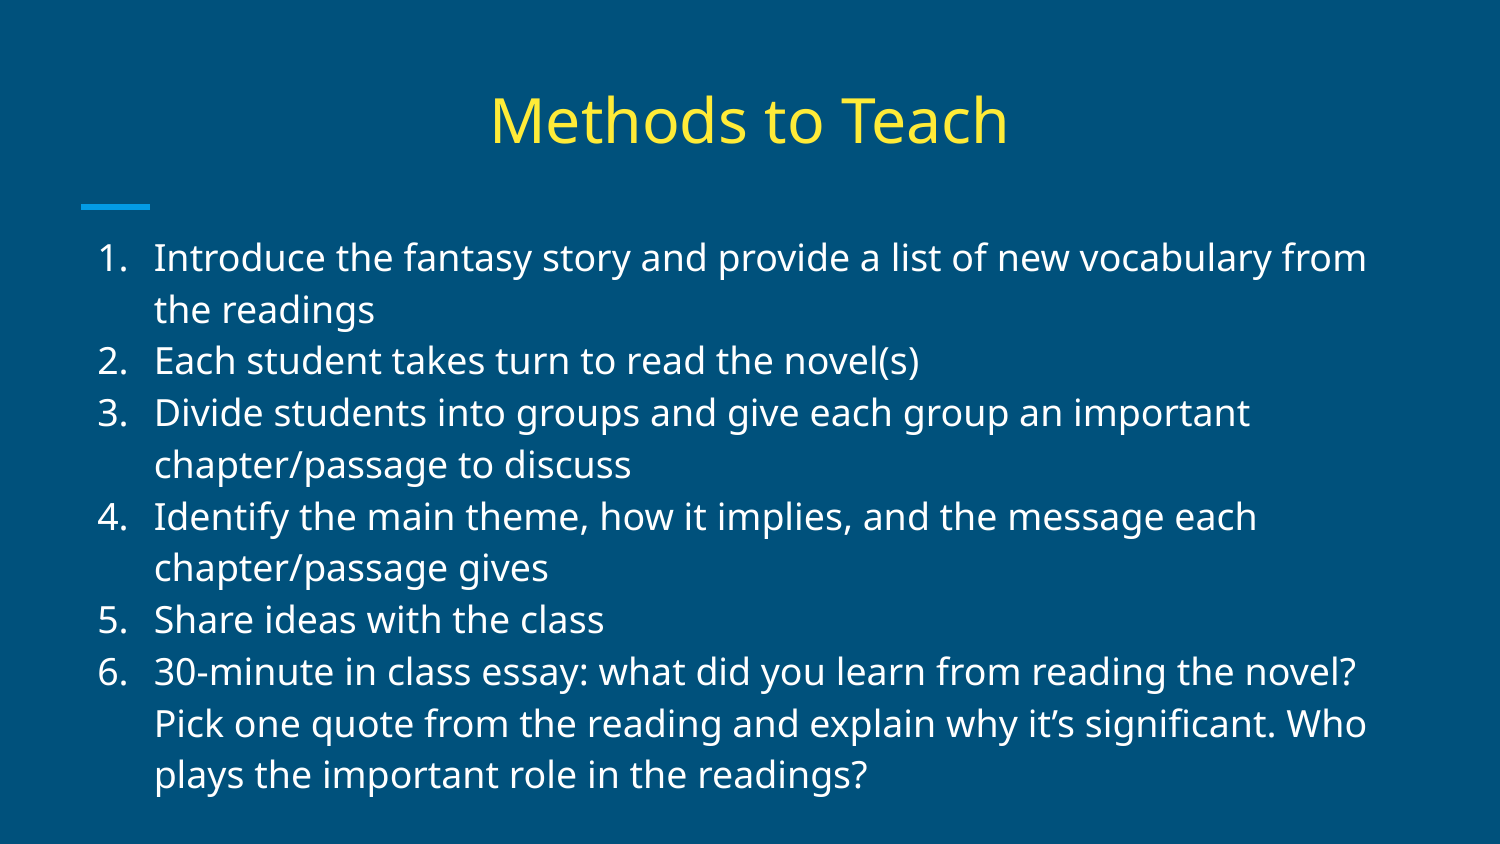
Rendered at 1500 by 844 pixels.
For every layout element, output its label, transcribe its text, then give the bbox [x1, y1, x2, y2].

list Introduce the fantasy story and provide a list of new vocabulary from the readings Each student takes turn to read the novel(s) Divide students into groups and give each group an important chapter/passage to discuss Identify the main theme, how it implies, and the message each chapter/passage gives Share ideas with the class 30-minute in class essay: what did you learn from reading the novel? Pick one quote from the reading and explain why it’s significant. Who plays the important role in the readings? [63, 212, 1437, 804]
title Methods to Teach [63, 54, 1437, 172]
